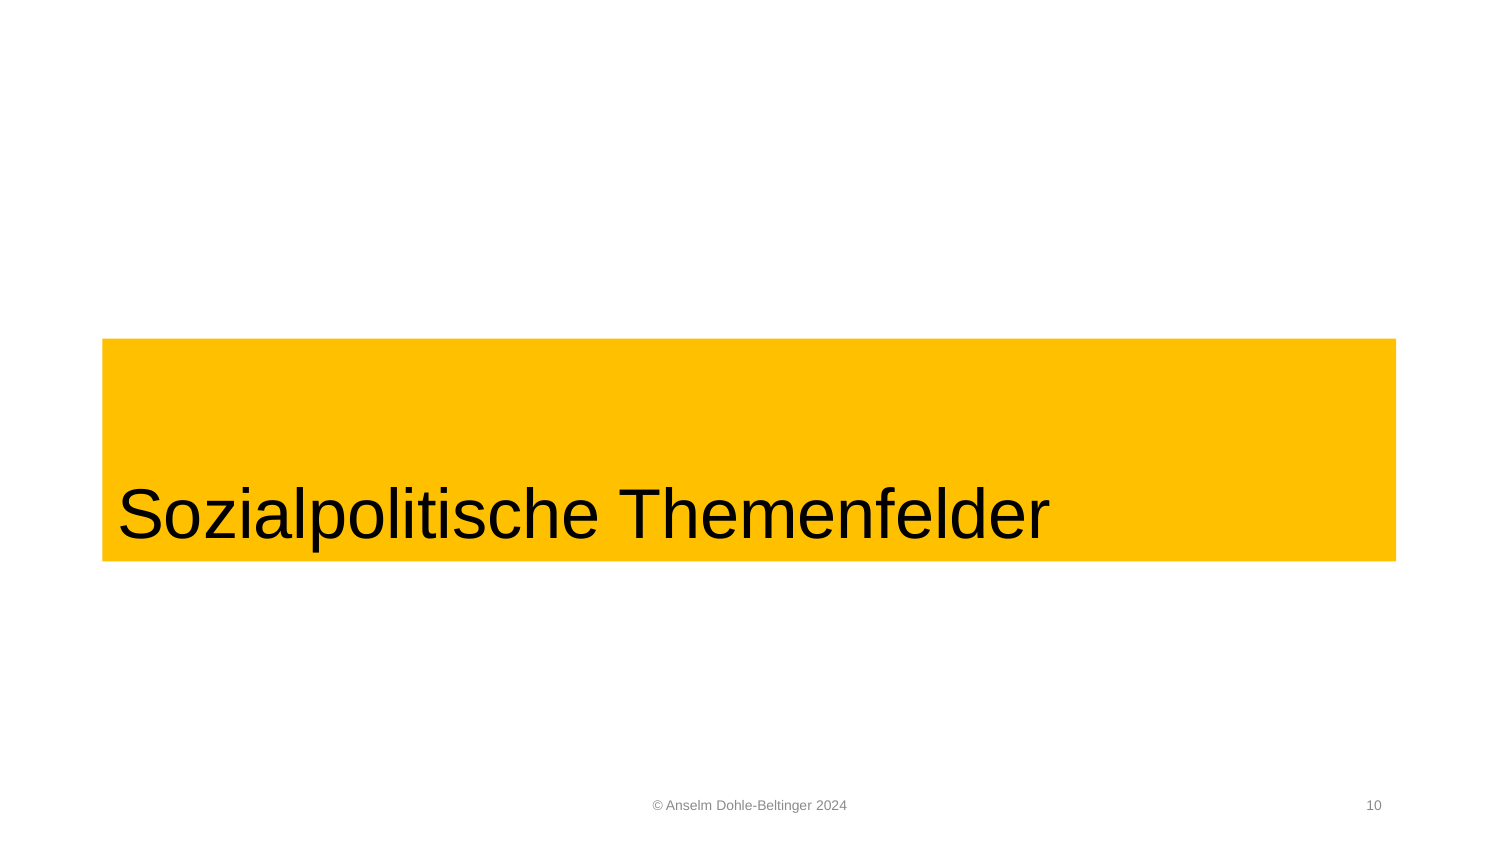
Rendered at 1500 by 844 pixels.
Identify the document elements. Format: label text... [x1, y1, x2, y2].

footer © Anselm Dohle-Beltinger 2024 [496, 782, 1004, 827]
title Sozialpolitische Themenfelder [102, 338, 1397, 562]
slide_number 10 [1059, 782, 1397, 827]
